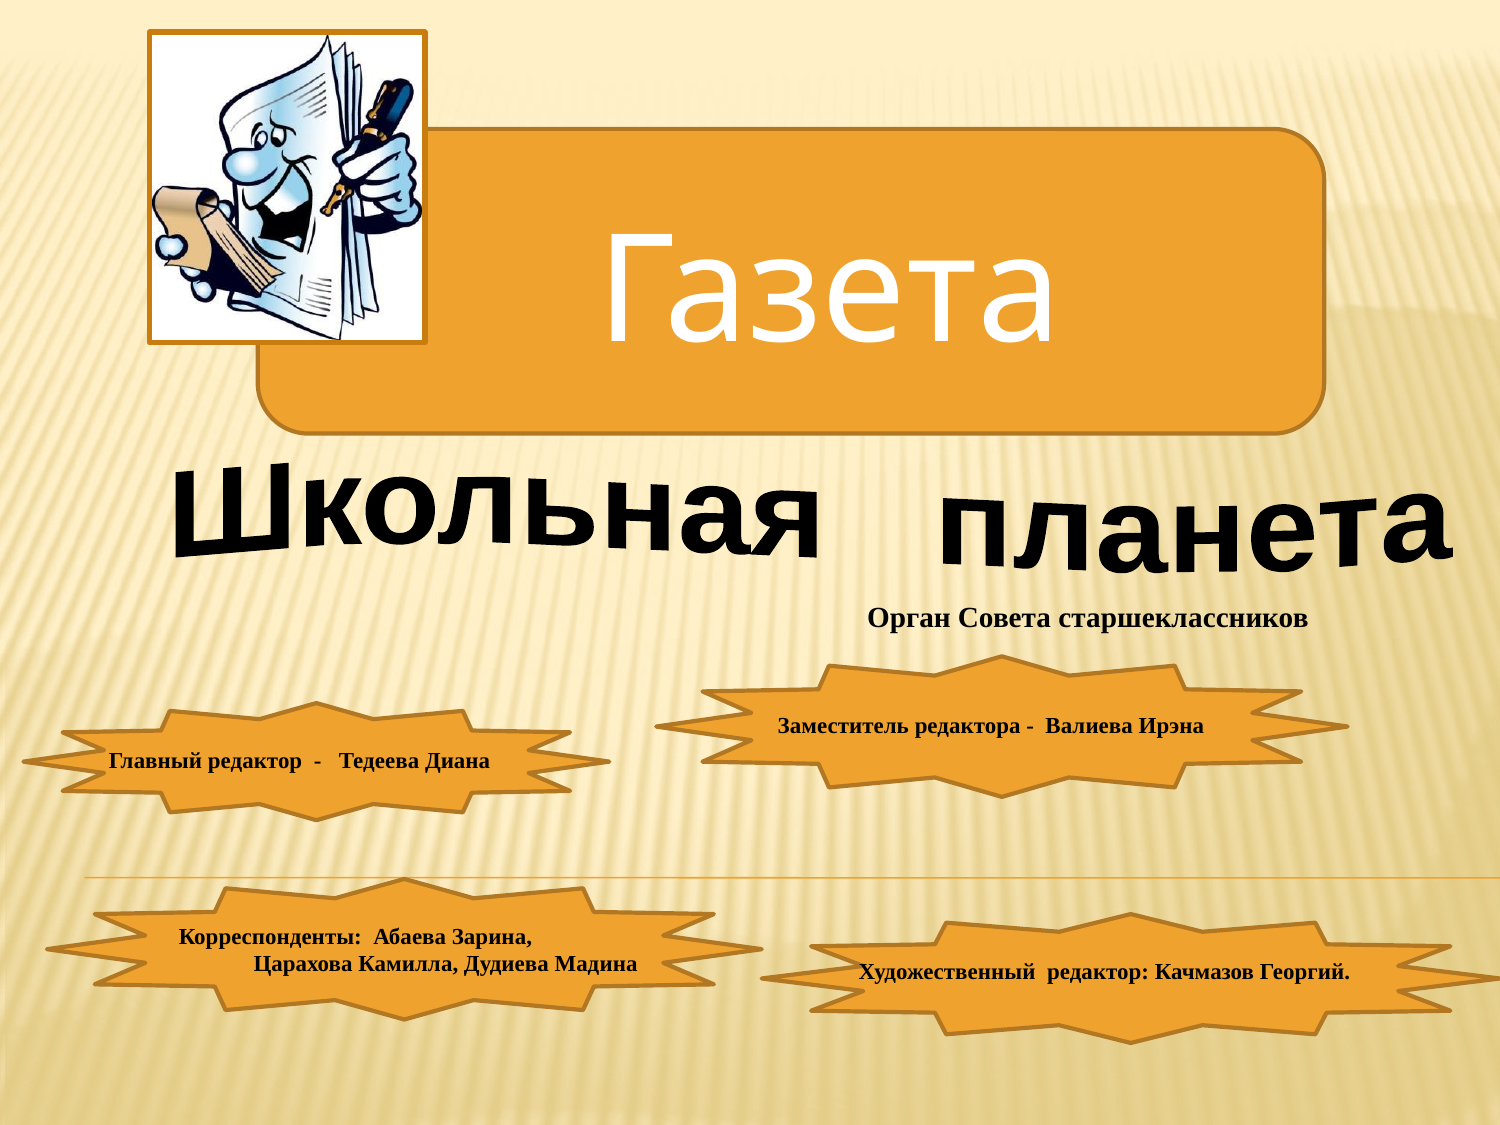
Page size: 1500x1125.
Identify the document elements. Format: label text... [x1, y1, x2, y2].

text_box Орган Совета старшеклассников [867, 597, 1325, 633]
text_box Газета [255, 126, 1327, 436]
text_box Главный редактор - Тедеева Диана [93, 738, 539, 781]
text_box [654, 654, 1350, 799]
text_box [44, 876, 764, 1022]
text_box Заместитель редактора - Валиева Ирэна [762, 703, 1220, 746]
text_box [21, 749, 93, 774]
text_box [60, 775, 573, 823]
text_box Художественный редактор: Качмазов Георгий. [843, 949, 1500, 992]
text_box [808, 992, 1453, 1046]
picture [151, 34, 423, 340]
text_box [808, 912, 1453, 961]
text_box [759, 966, 843, 991]
text_box Корреспонденты: Абаева Зарина, Царахова Камилла, Дудиева Мадина [163, 913, 657, 984]
text_box [60, 701, 612, 774]
